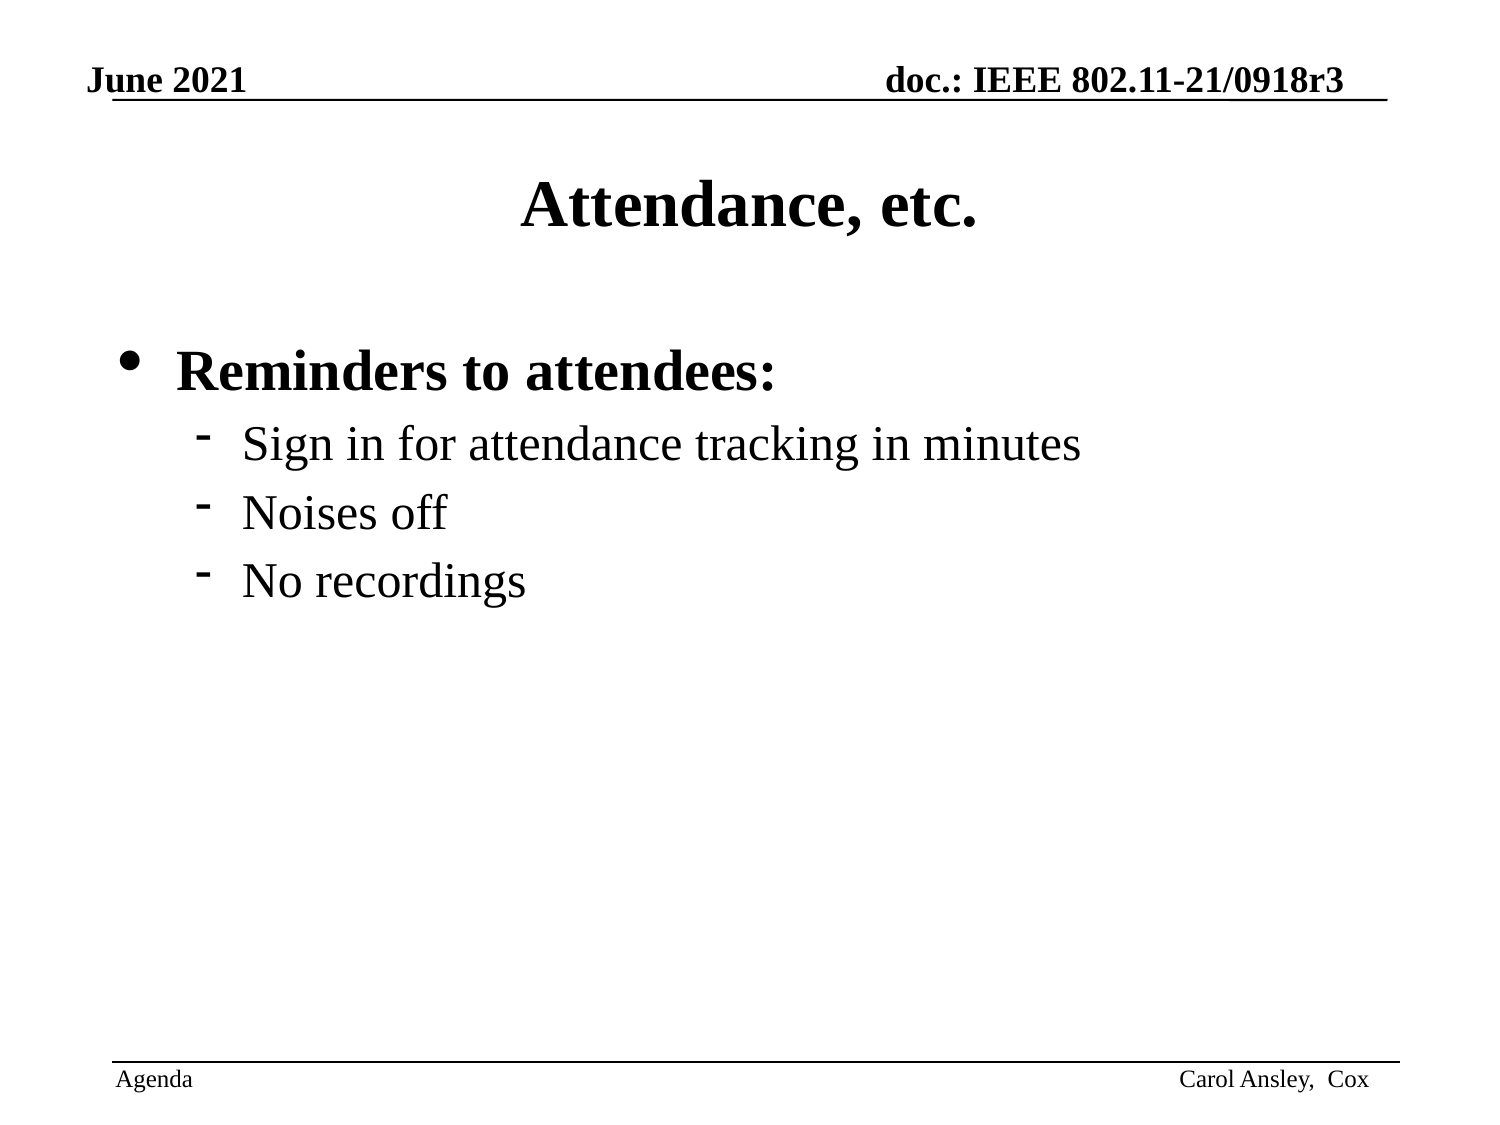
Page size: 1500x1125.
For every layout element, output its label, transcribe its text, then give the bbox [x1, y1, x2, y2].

text_box Attendance, etc. [112, 152, 1388, 248]
text_box Reminders to attendees: Sign in for attendance tracking in minutes Noises off No recordings [112, 324, 1388, 615]
